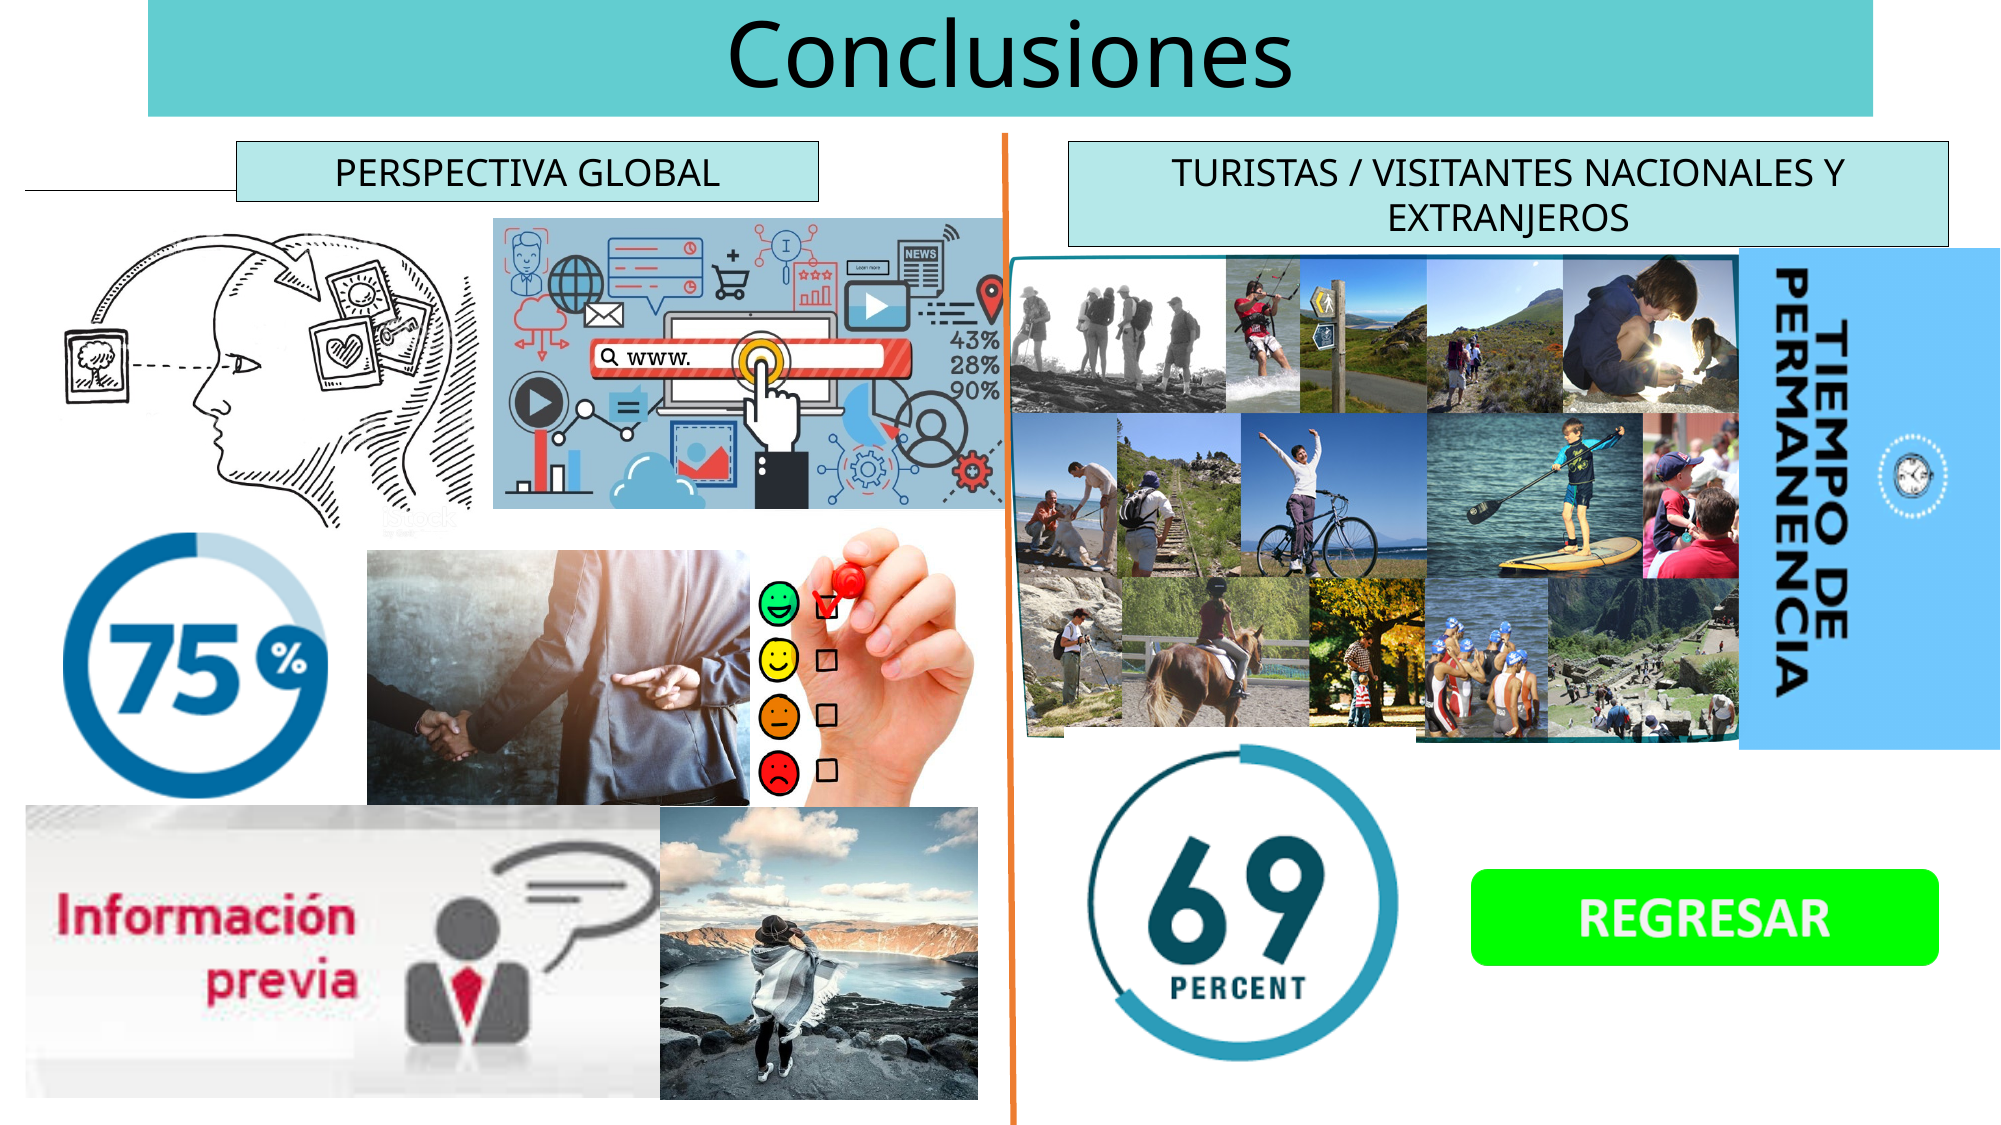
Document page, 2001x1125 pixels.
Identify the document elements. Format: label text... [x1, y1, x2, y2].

picture [1471, 862, 1939, 988]
title Conclusiones [148, 0, 1874, 117]
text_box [513, 624, 1506, 634]
picture [1006, 248, 2000, 1079]
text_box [25, 190, 1025, 1100]
text_box PERSPECTIVA GLOBAL [236, 141, 819, 190]
text_box TURISTAS / VISITANTES NACIONALES Y EXTRANJEROS [1068, 141, 1949, 247]
